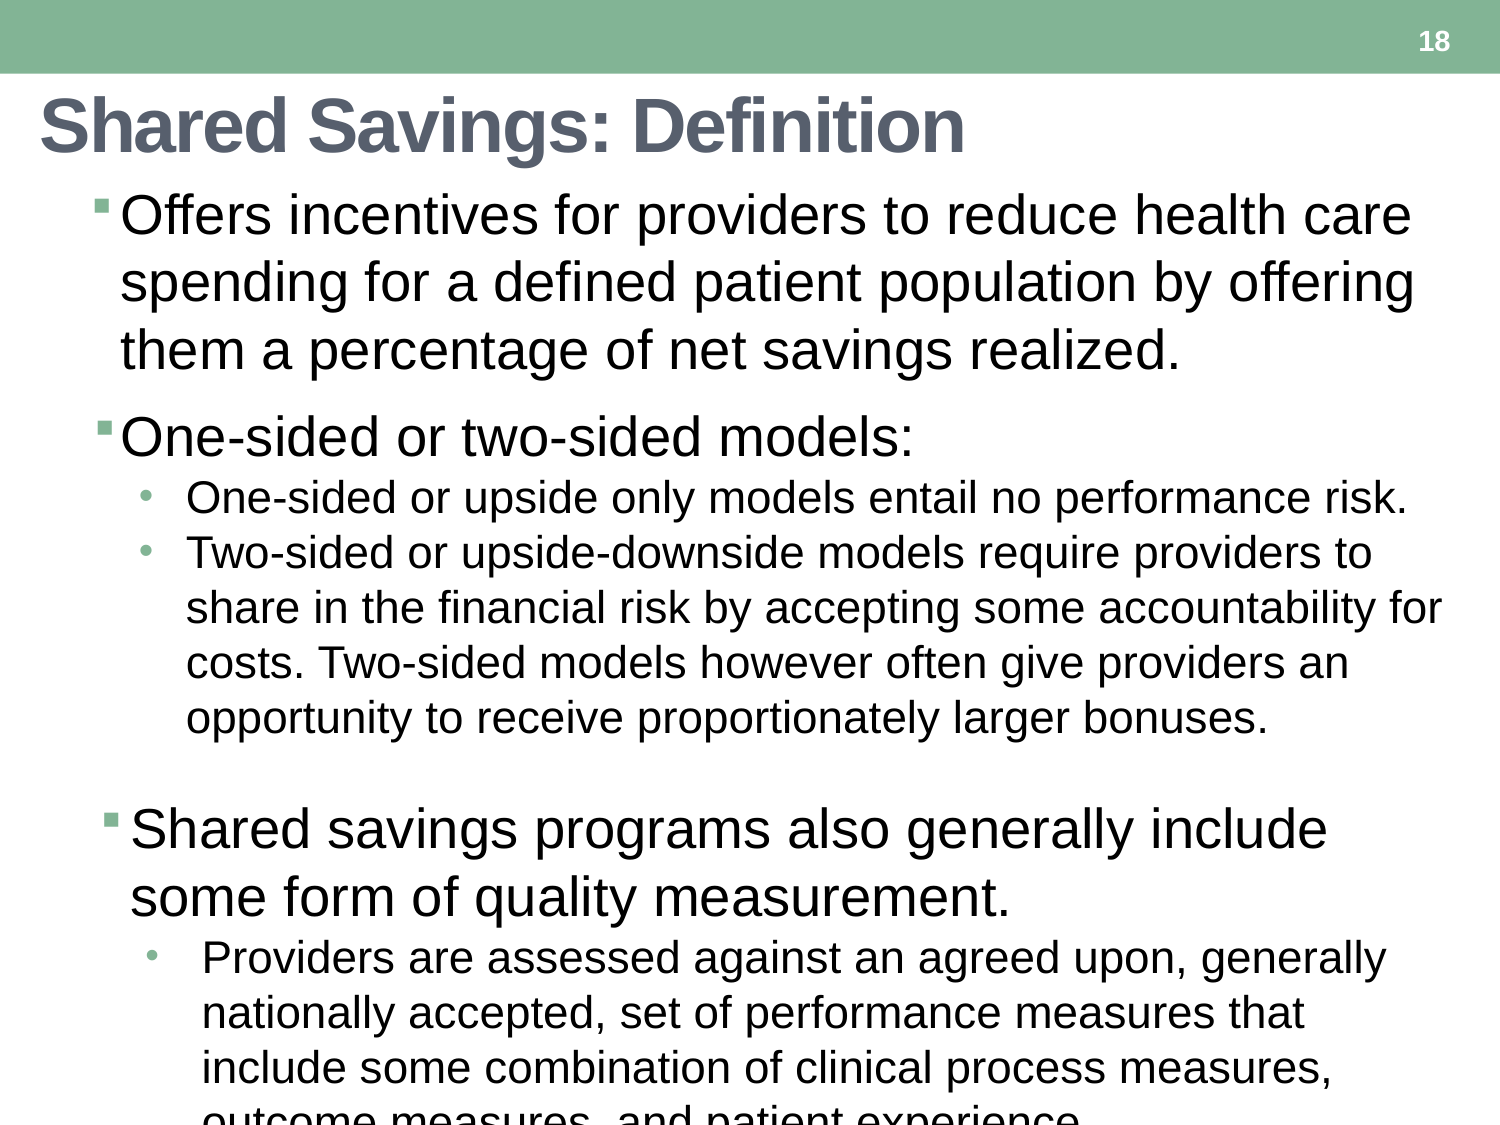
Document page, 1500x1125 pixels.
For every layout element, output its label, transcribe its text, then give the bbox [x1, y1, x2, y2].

slide_number 18 [1403, 12, 1500, 67]
list Offers incentives for providers to reduce health care spending for a defined patient population by offering them a percentage of net savings realized. One-sided or two-sided models: One-sided or upside only models entail no performance risk. Two-sided or upside-downside models require providers to share in the financial risk by accepting some accountability for costs. Two-sided models however often give providers an opportunity to receive proportionately larger bonuses. Shared savings programs also generally include some form of quality measurement. Providers are assessed against an agreed upon, generally nationally accepted, set of performance measures that include some combination of clinical process measures, outcome measures, and patient experience. [50, 170, 1463, 1121]
title Shared Savings: Definition [24, 62, 1250, 180]
